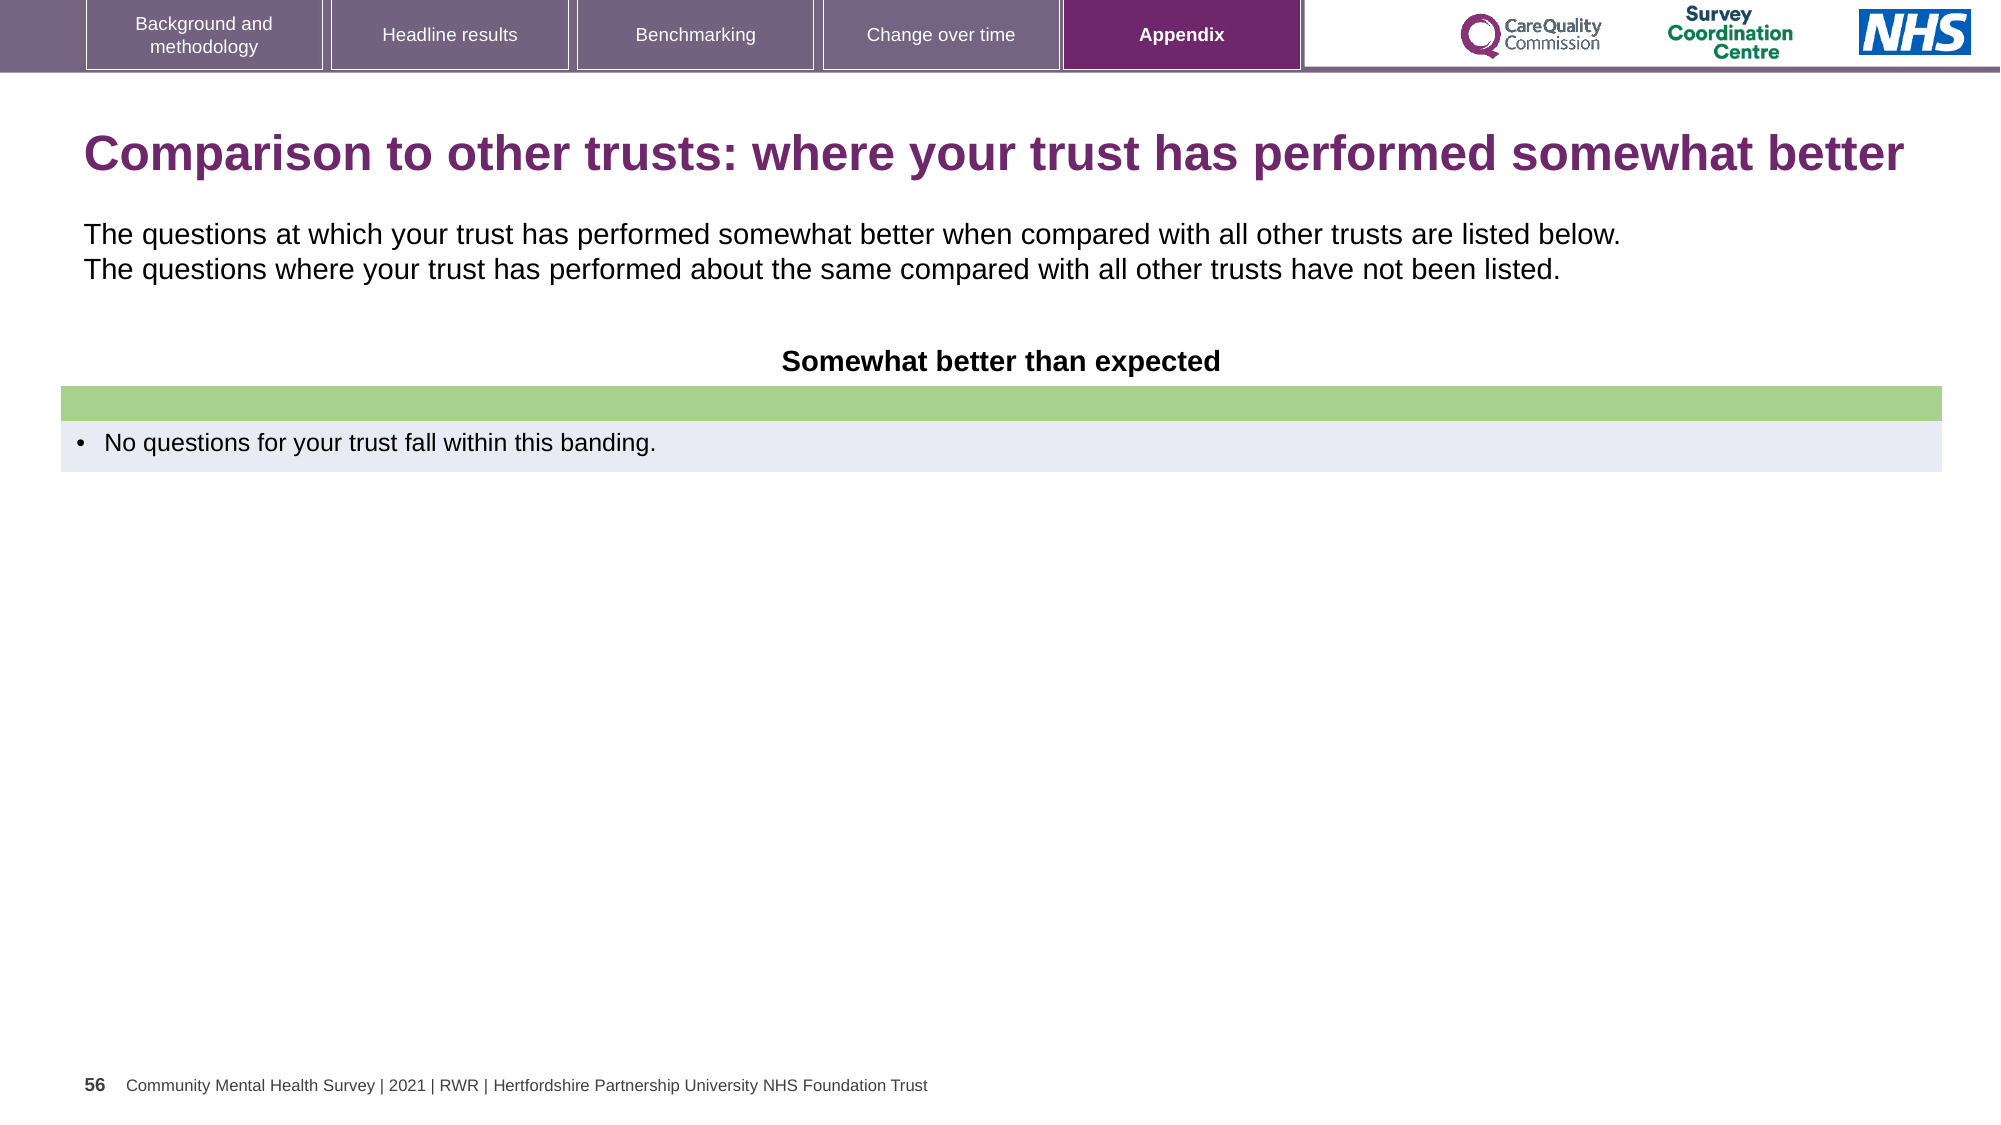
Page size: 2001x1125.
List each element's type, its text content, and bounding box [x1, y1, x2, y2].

text_box The questions at which your trust has performed somewhat better when compared with all other trusts are listed below. The questions where your trust has performed about the same compared with all other trusts have not been listed. [68, 208, 1896, 293]
title Comparison to other trusts: where your trust has performed somewhat better [68, 100, 1942, 209]
text_box 56 [84, 1065, 122, 1125]
picture [1666, 3, 1794, 61]
table_cell [61, 386, 1942, 421]
picture [1460, 13, 1602, 59]
table_header Somewhat better than expected [61, 336, 1942, 386]
table_cell No questions for your trust fall within this banding. [61, 421, 1942, 472]
picture [1859, 9, 1971, 55]
